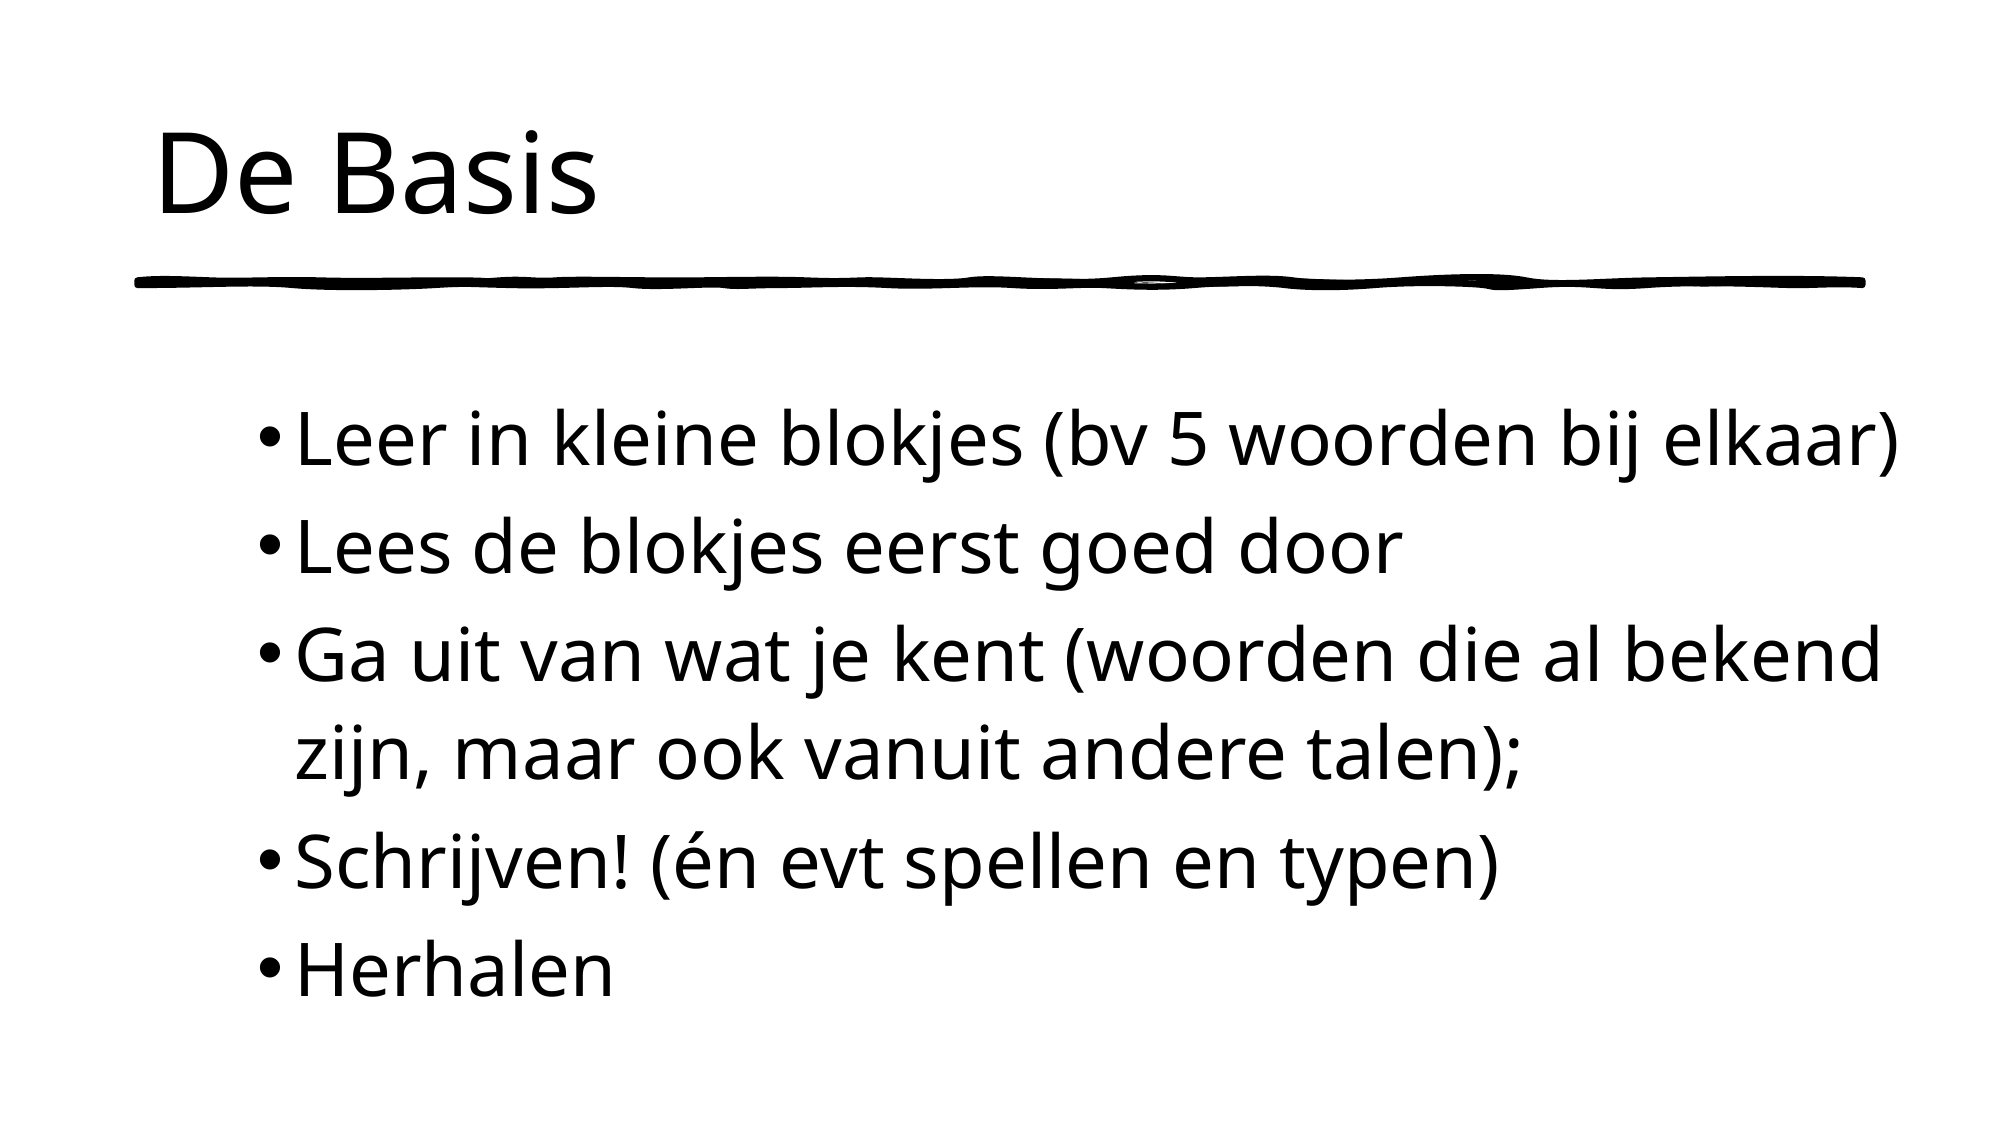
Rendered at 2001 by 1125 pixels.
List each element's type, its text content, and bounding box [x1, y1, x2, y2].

title De Basis [137, 59, 1863, 278]
list Leer in kleine blokjes (bv 5 woorden bij elkaar) Lees de blokjes eerst goed door Ga uit van wat je kent (woorden die al bekend zijn, maar ook vanuit andere talen); Schrijven! (én evt spellen en typen) Herhalen [168, 375, 1931, 1035]
